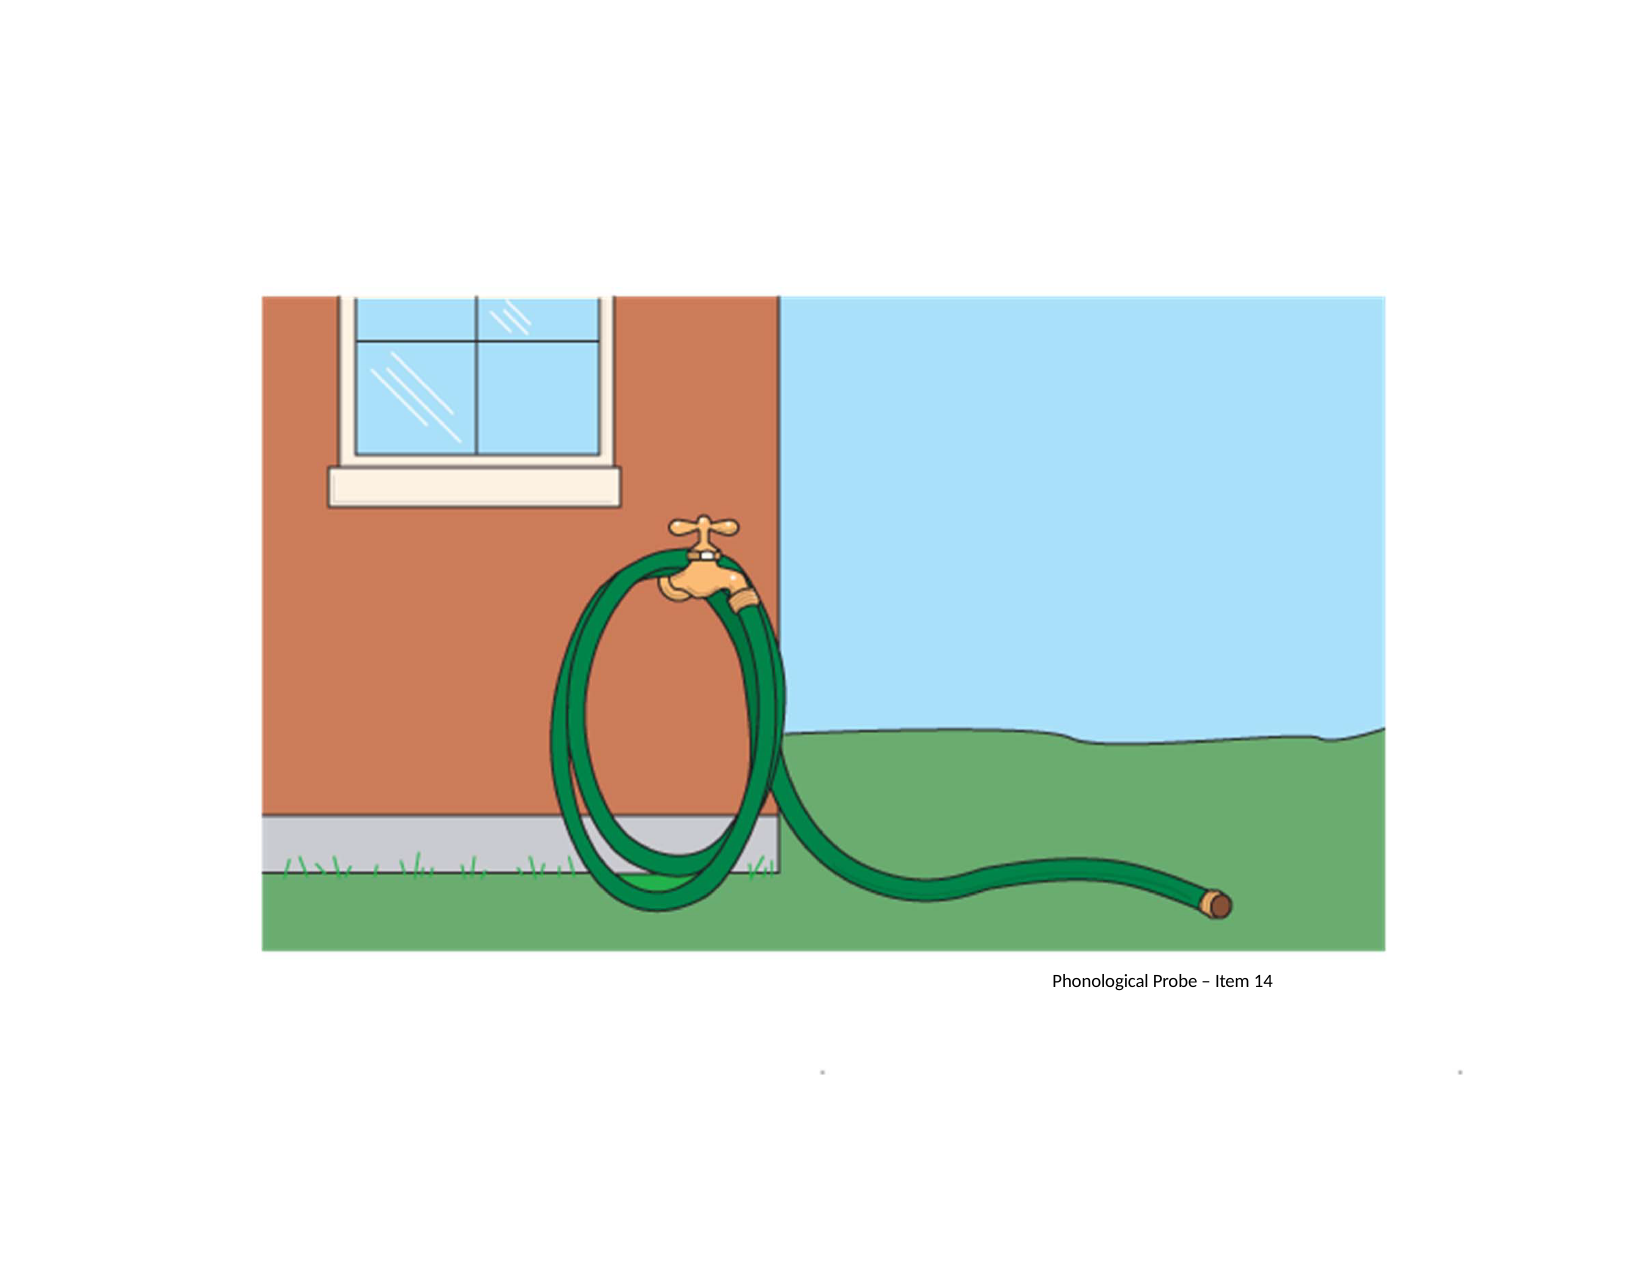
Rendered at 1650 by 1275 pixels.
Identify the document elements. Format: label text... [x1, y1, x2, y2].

text_box Phonological Probe – Item 14 [1050, 966, 1279, 992]
text_box [251, 287, 1464, 1075]
text_box [1037, 962, 1413, 1001]
